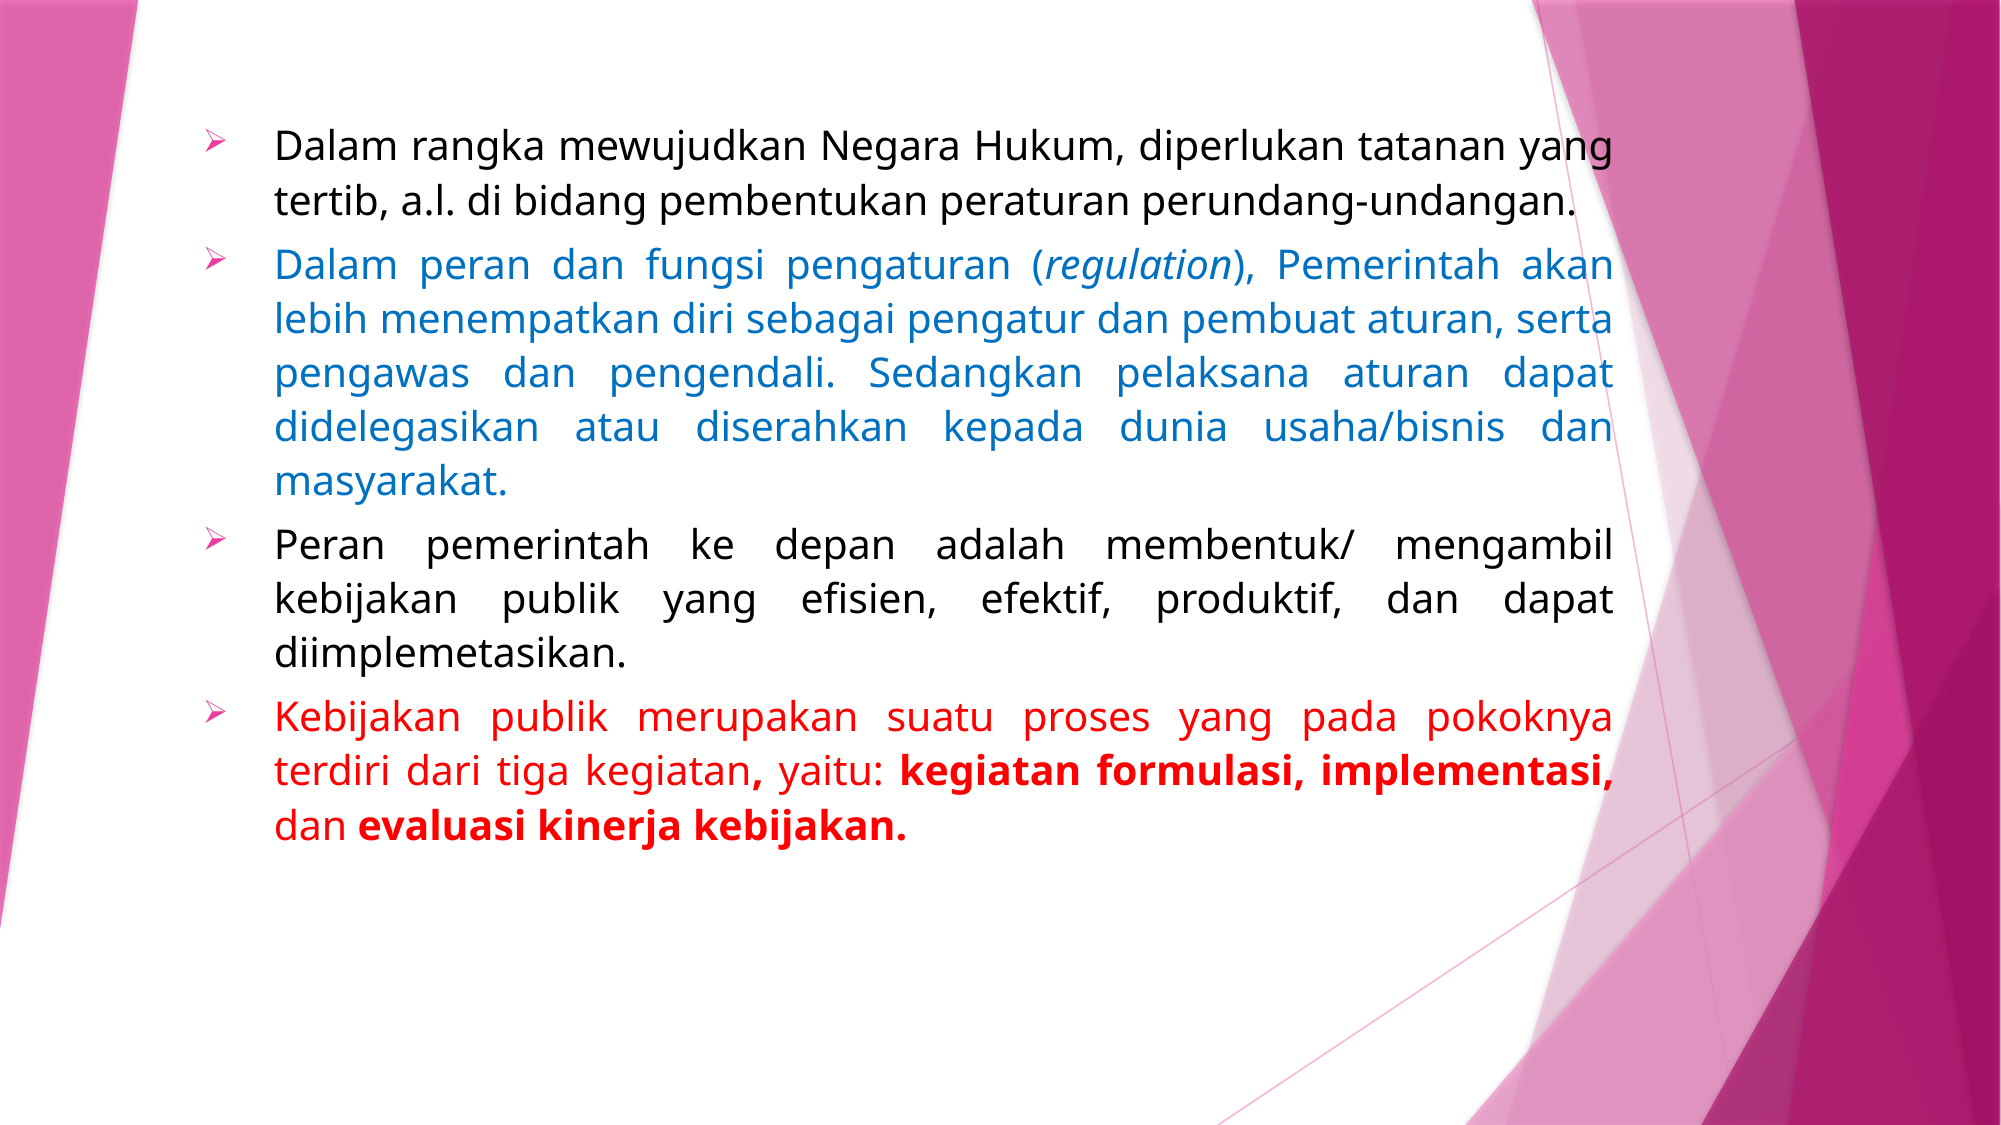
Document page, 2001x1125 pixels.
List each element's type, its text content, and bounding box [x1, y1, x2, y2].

subtitle Dalam rangka mewujudkan Negara Hukum, diperlukan tatanan yang tertib, a.l. di bidang pembentukan peraturan perundang-undangan. Dalam peran dan fungsi pengaturan (regulation), Pemerintah akan lebih menempatkan diri sebagai pengatur dan pembuat aturan, serta pengawas dan pengendali. Sedangkan pelaksana aturan dapat didelegasikan atau diserahkan kepada dunia usaha/bisnis dan masyarakat. Peran pemerintah ke depan adalah membentuk/ mengambil kebijakan publik yang efisien, efektif, produktif, dan dapat diimplemetasikan. Kebijakan publik merupakan suatu proses yang pada pokoknya terdiri dari tiga kegiatan, yaitu: kegiatan formulasi, implementasi, dan evaluasi kinerja kebijakan. [143, 107, 1630, 1024]
